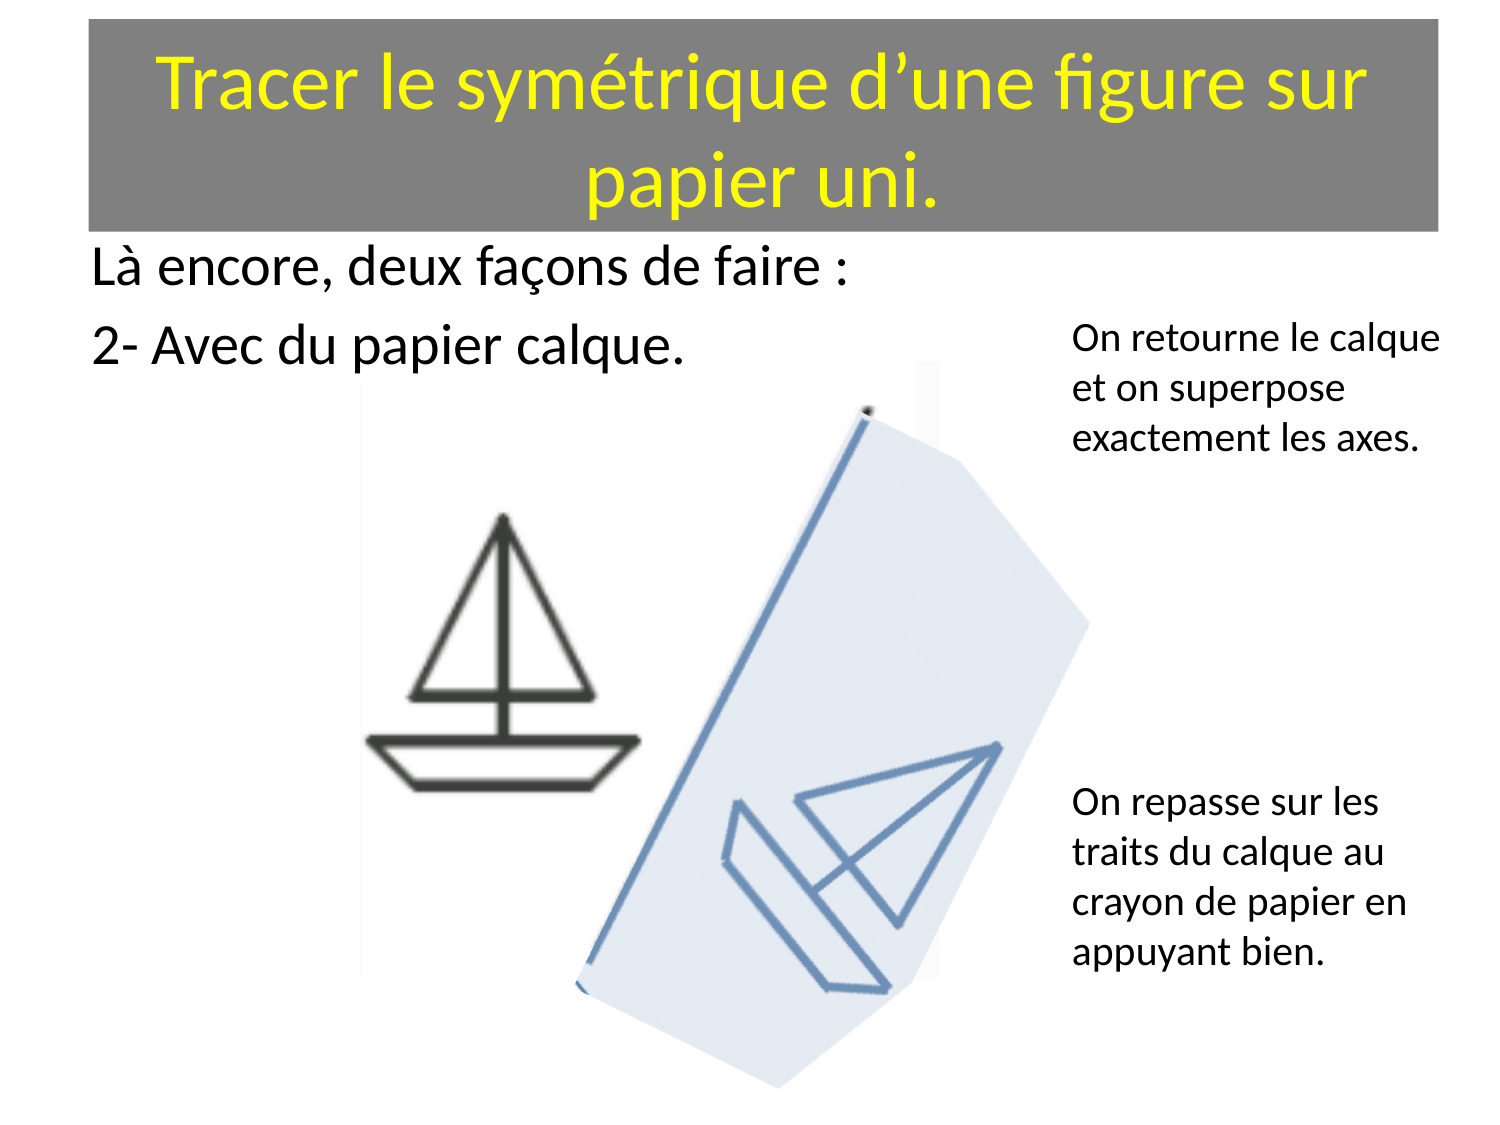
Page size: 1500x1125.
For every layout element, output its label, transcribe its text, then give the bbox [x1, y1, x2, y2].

text_box On retourne le calque et on superpose exactement les axes. [1057, 302, 1457, 468]
picture [359, 361, 1002, 1088]
title Tracer le symétrique d’une figure sur papier uni. [88, 19, 1439, 232]
text_box 2- Avec du papier calque. [76, 298, 851, 384]
text_box Là encore, deux façons de faire : [76, 219, 1424, 305]
text_box On repasse sur les traits du calque au crayon de papier en appuyant bien. [1057, 766, 1457, 982]
